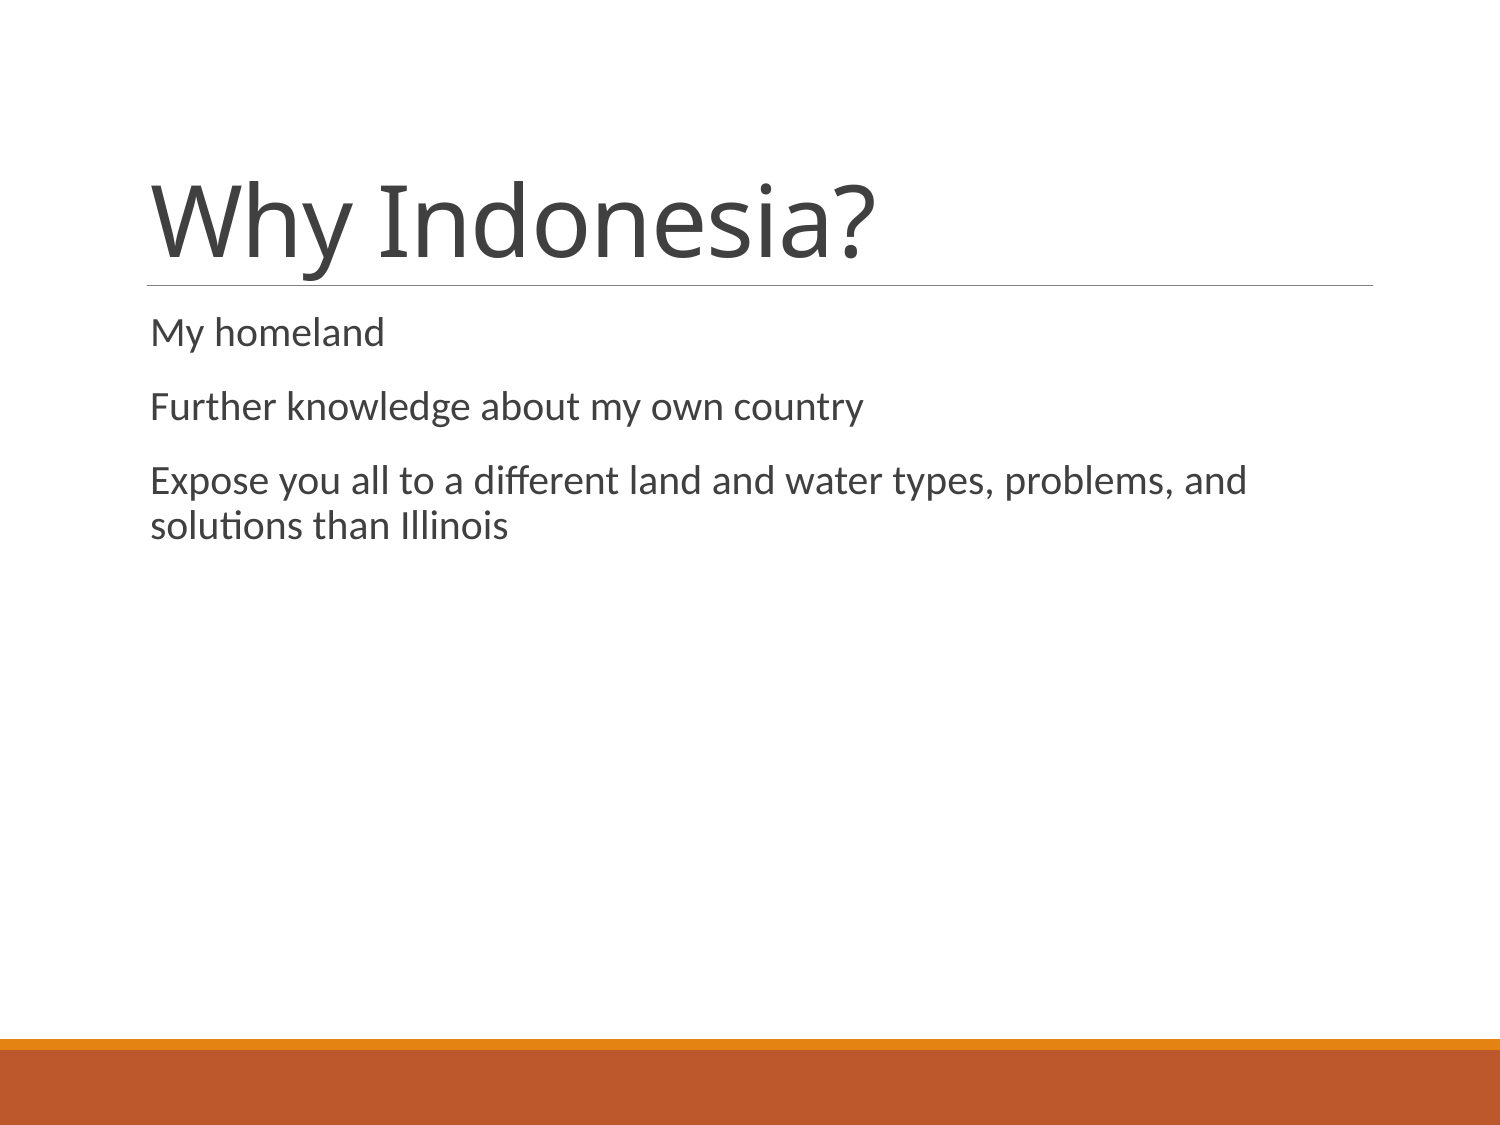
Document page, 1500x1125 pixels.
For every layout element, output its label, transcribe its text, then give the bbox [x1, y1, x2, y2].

title Why Indonesia? [135, 47, 1373, 285]
list My homeland Further knowledge about my own country Expose you all to a different land and water types, problems, and solutions than Illinois [135, 302, 1373, 963]
